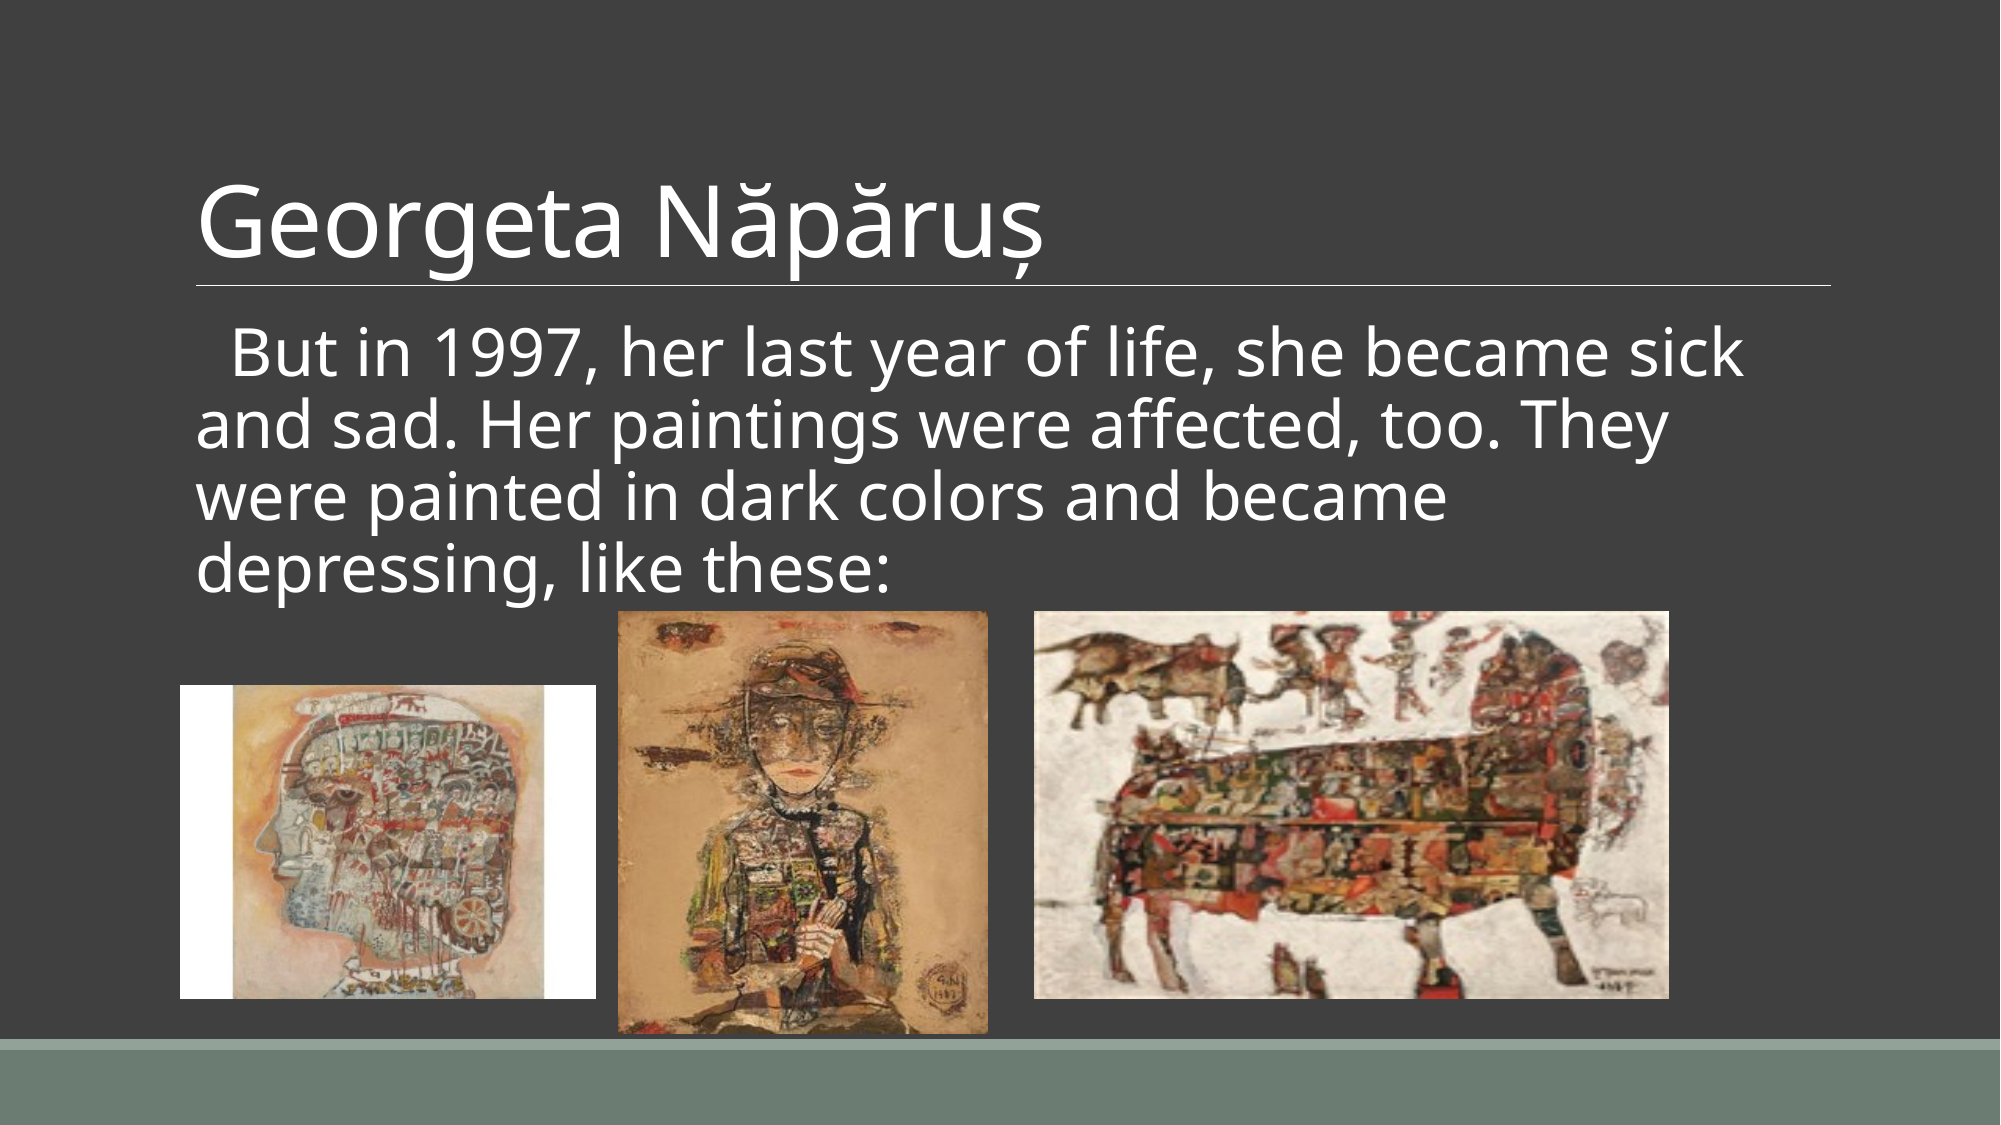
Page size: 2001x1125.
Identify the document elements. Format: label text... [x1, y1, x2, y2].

list But in 1997, her last year of life, she became sick and sad. Her paintings were affected, too. They were painted in dark colors and became depressing, like these: [180, 239, 1830, 963]
title Georgeta Năpăruș [180, 47, 1830, 239]
picture [1033, 611, 1670, 999]
picture [179, 685, 597, 999]
picture [618, 611, 988, 1034]
